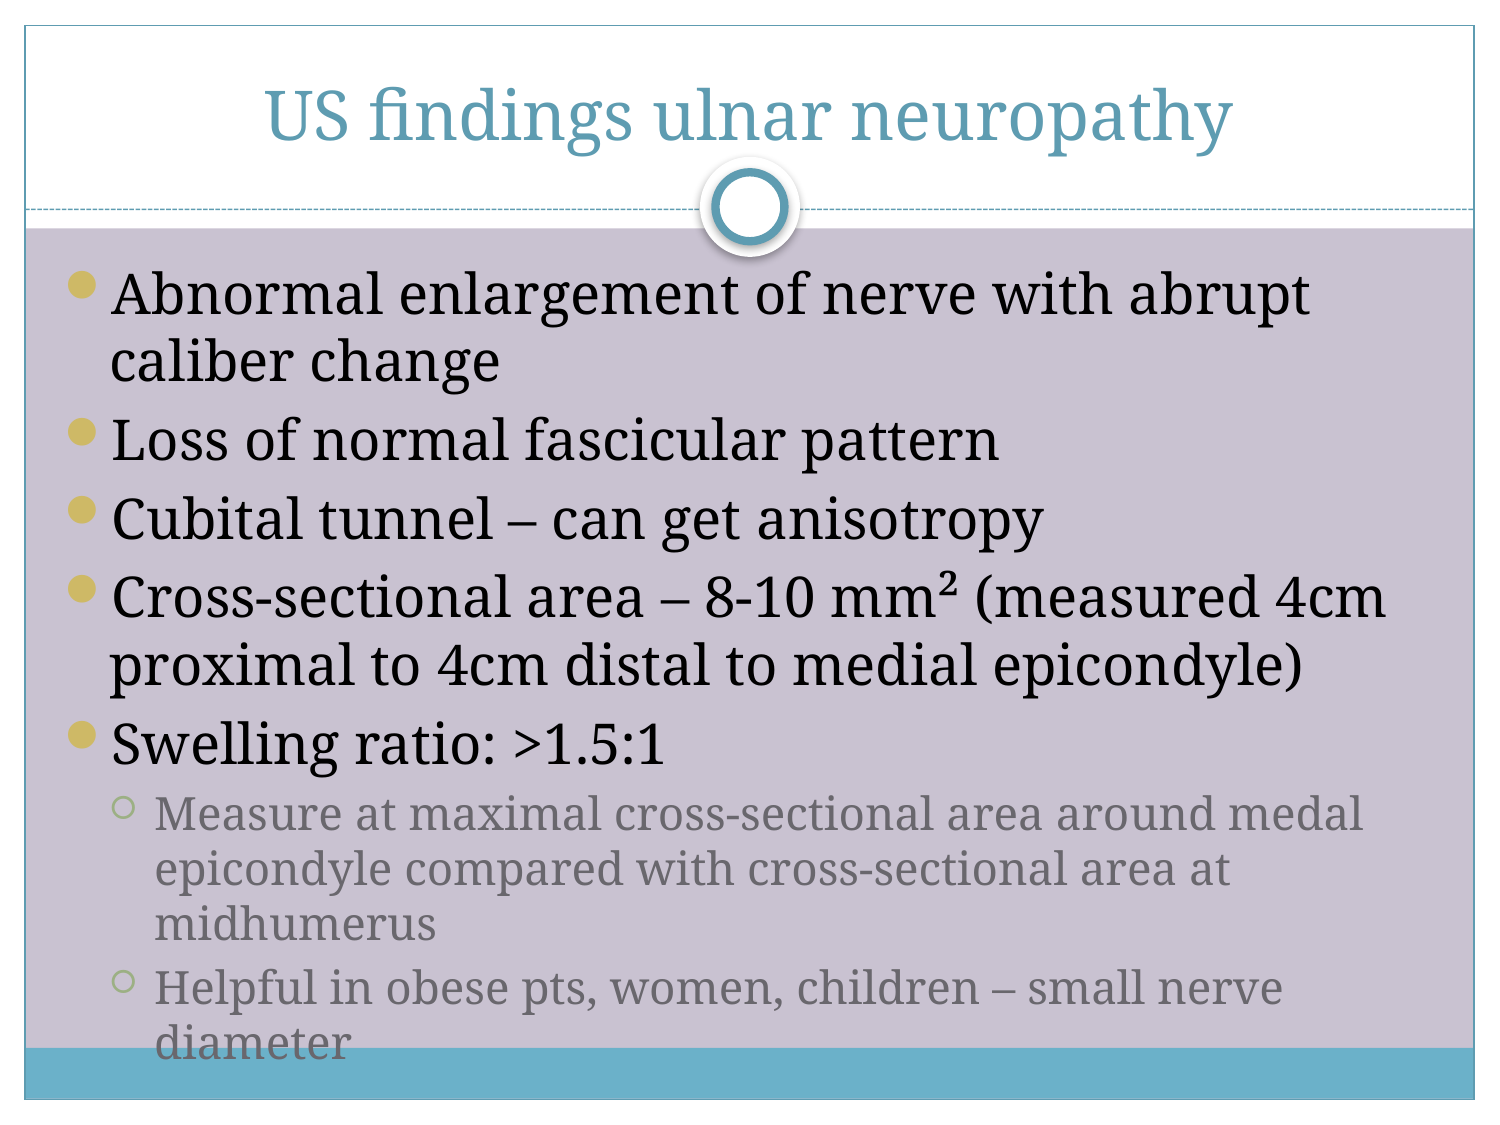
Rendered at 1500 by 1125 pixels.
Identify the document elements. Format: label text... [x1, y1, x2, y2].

title US findings ulnar neuropathy [49, 37, 1450, 162]
list Abnormal enlargement of nerve with abrupt caliber change Loss of normal fascicular pattern Cubital tunnel – can get anisotropy Cross-sectional area – 8-10 mm² (measured 4cm proximal to 4cm distal to medial epicondyle) Swelling ratio: >1.5:1 Measure at maximal cross-sectional area around medal epicondyle compared with cross-sectional area at midhumerus Helpful in obese pts, women, children – small nerve diameter [49, 250, 1445, 1001]
